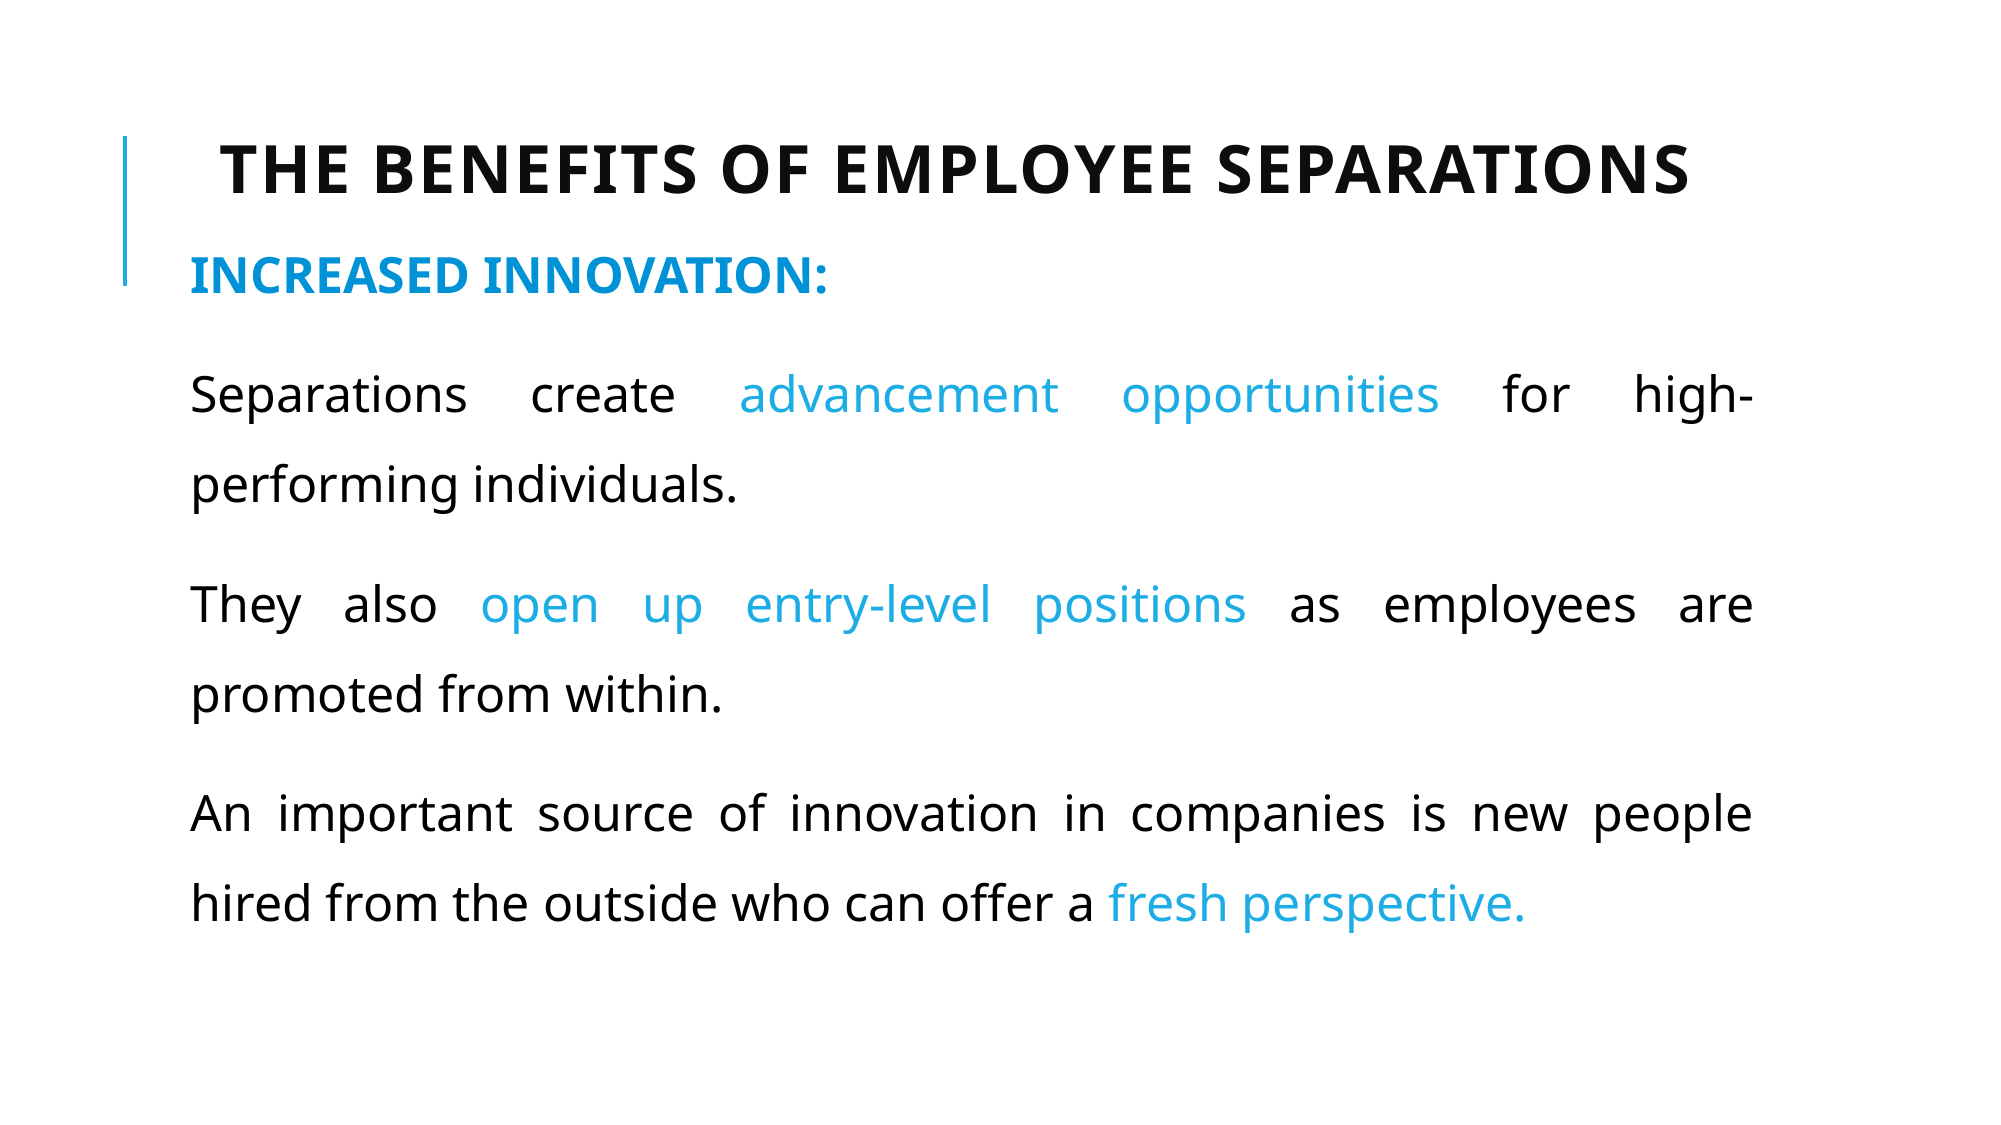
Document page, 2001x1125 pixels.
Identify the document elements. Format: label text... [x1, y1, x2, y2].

list INCREASED INNOVATION: Separations create advancement opportunities for high-performing individuals. They also open up entry-level positions as employees are promoted from within. An important source of innovation in companies is new people hired from the outside who can offer a fresh perspective. [168, 206, 1763, 1036]
title The benefits of employee separations [168, 96, 1763, 206]
